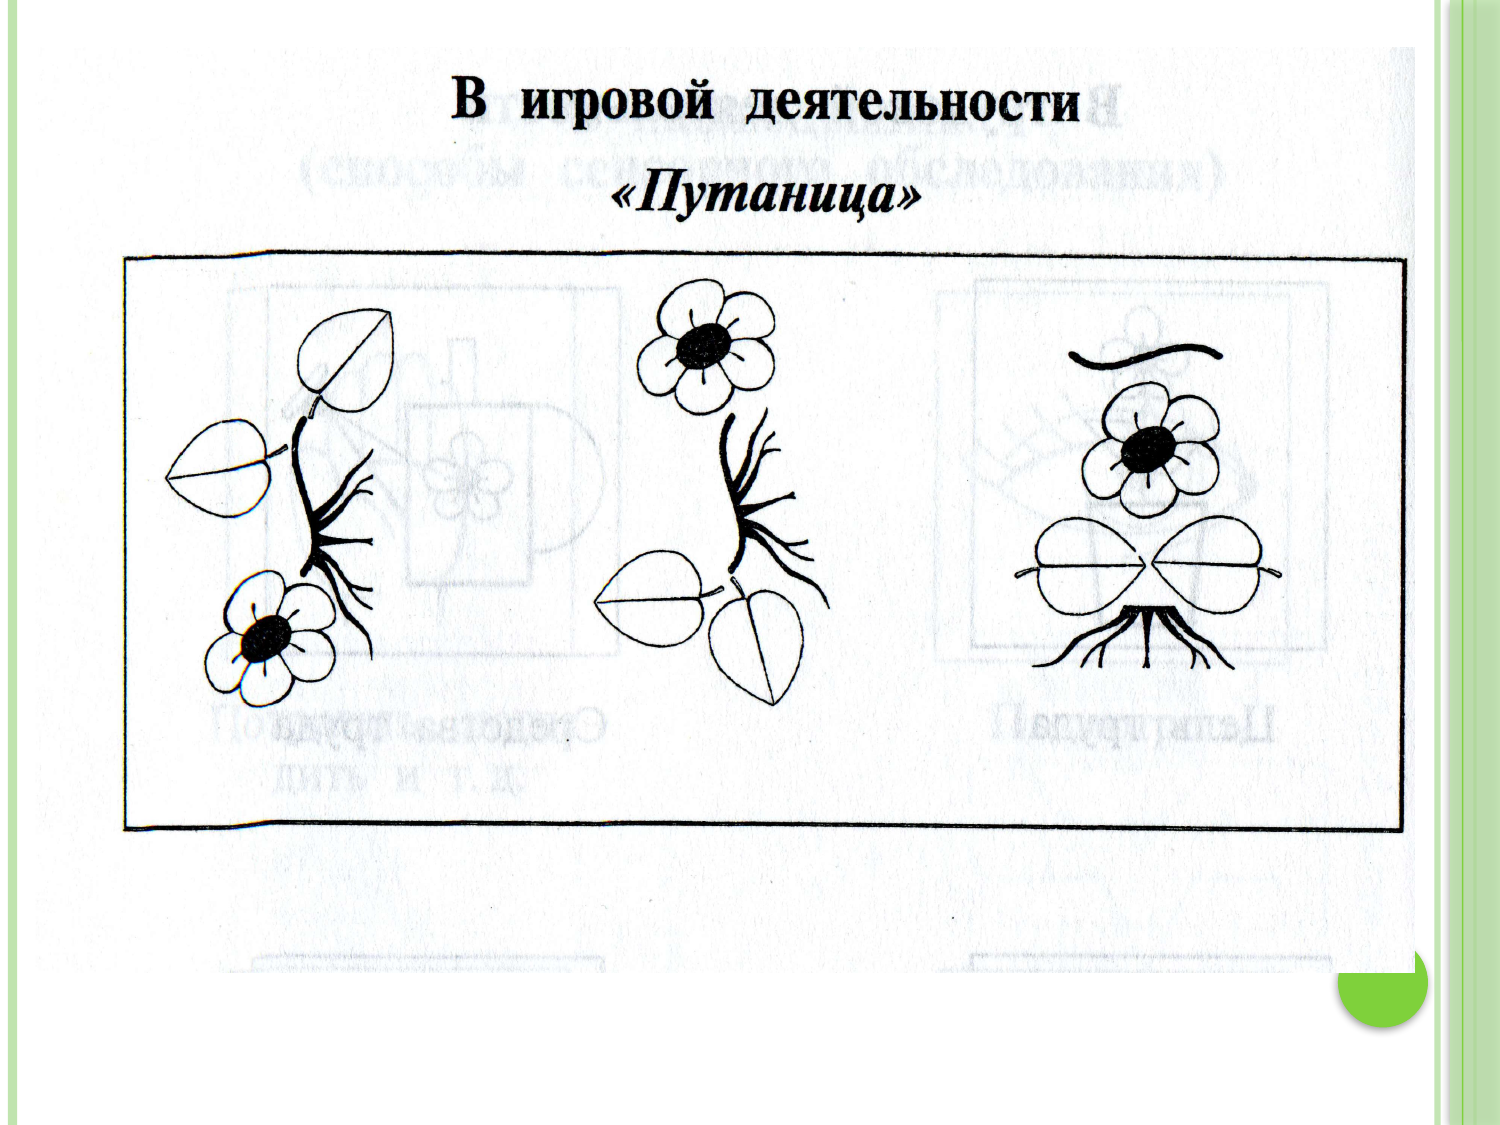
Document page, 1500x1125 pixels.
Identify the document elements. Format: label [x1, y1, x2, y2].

picture [1189, 48, 1413, 973]
list [261, 0, 1189, 1125]
picture [37, 48, 261, 973]
